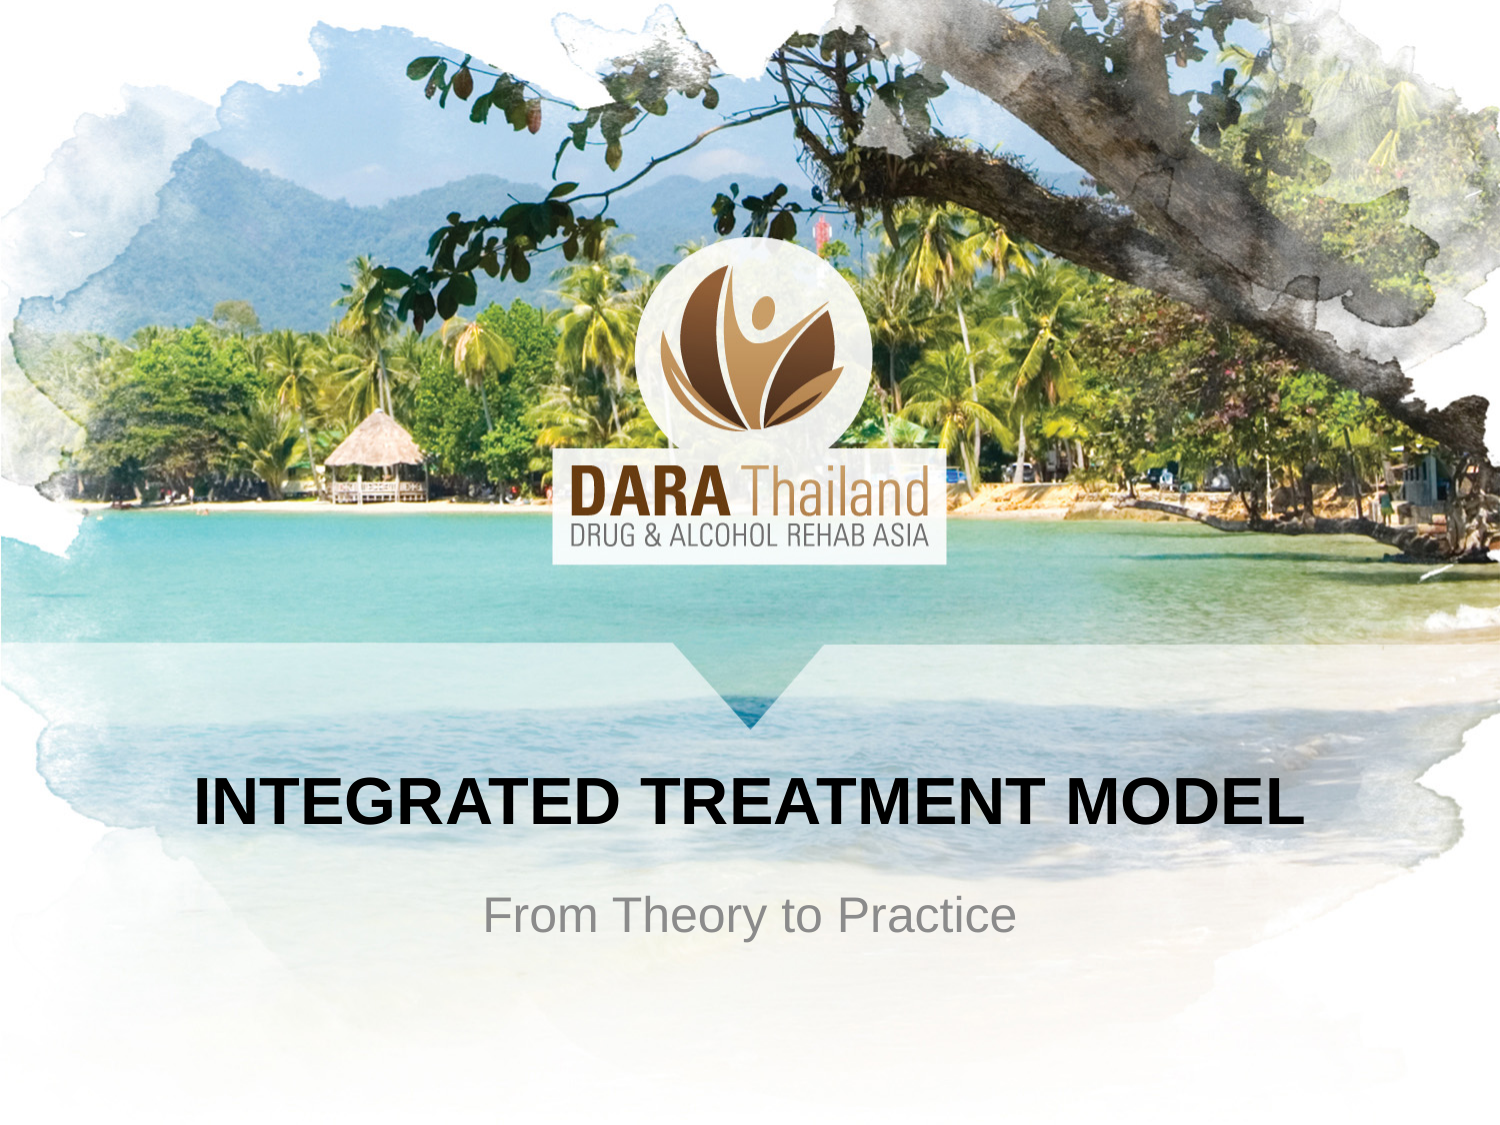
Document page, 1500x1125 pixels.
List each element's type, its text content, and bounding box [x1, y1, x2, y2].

picture [0, 0, 1500, 1125]
title iNTEGRATED treatment model From Theory to Practice [112, 750, 1388, 1050]
